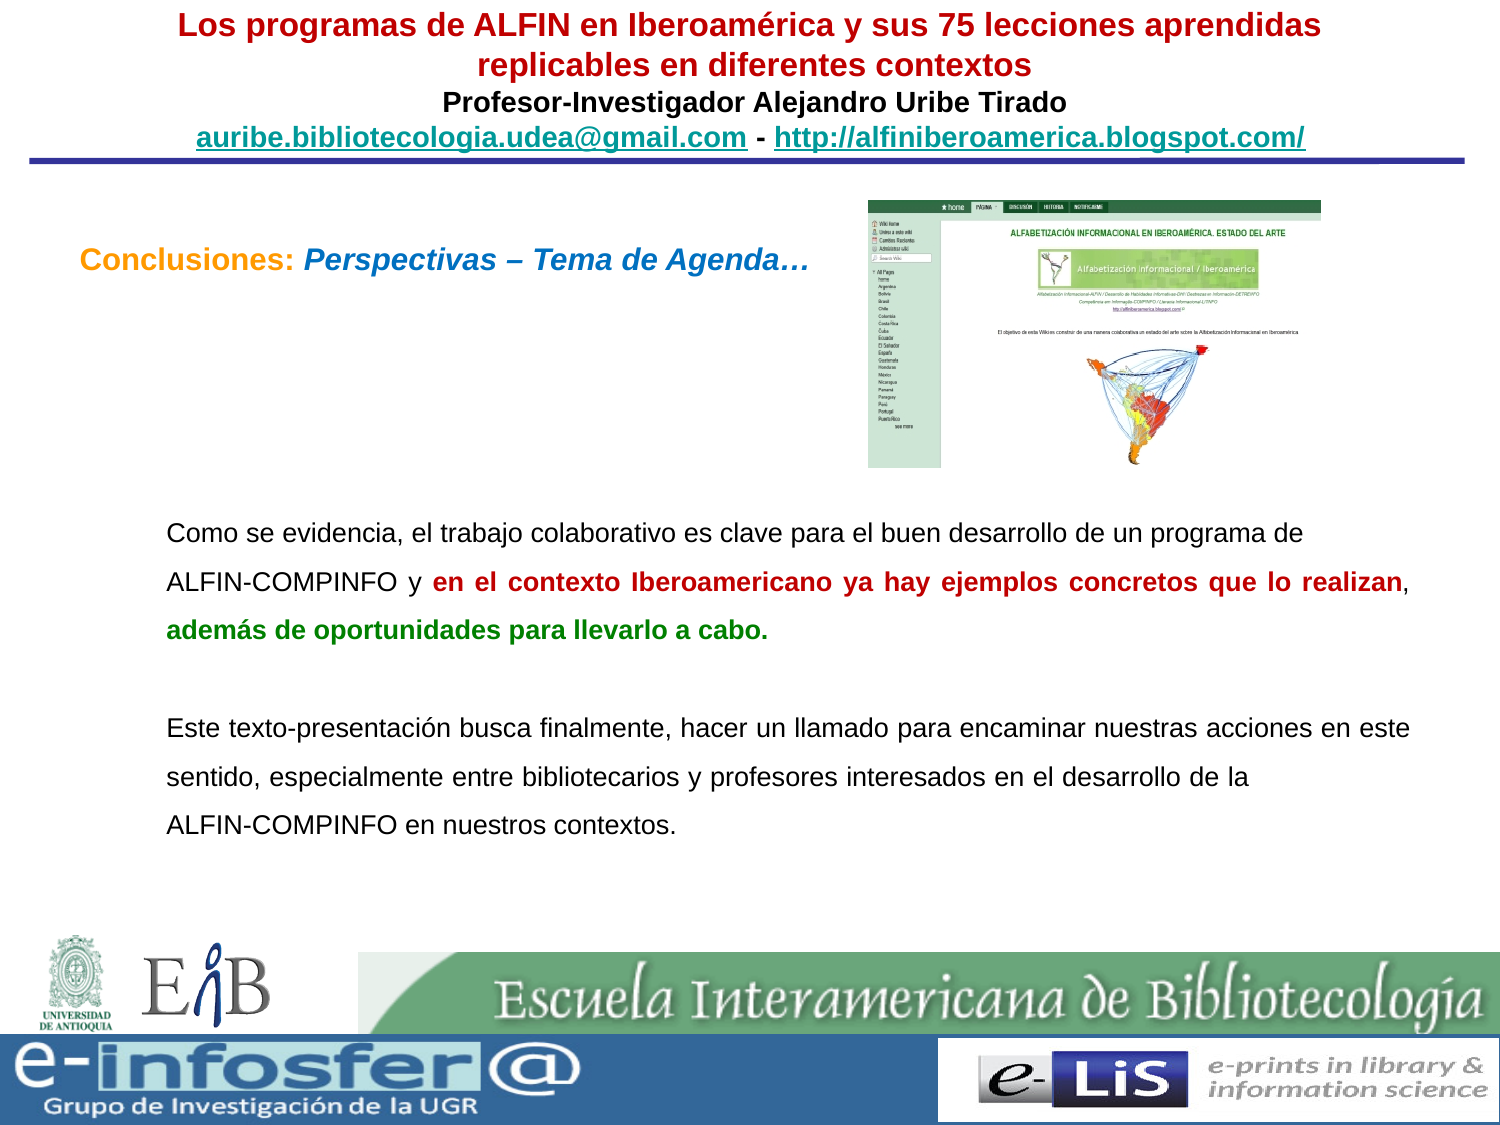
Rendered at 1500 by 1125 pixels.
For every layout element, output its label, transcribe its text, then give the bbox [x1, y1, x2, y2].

text_box Los programas de ALFIN en Iberoamérica y sus 75 lecciones aprendidas replicables en diferentes contextos Profesor-Investigador Alejandro Uribe Tirado auribe.bibliotecologia.udea@gmail.com - http://alfiniberoamerica.blogspot.com/ [39, 0, 1471, 161]
picture [0, 935, 1500, 1125]
text_box Como se evidencia, el trabajo colaborativo es clave para el buen desarrollo de un programa de ALFIN-COMPINFO y en el contexto Iberoamericano ya hay ejemplos concretos que lo realizan, además de oportunidades para llevarlo a cabo. Este texto-presentación busca finalmente, hacer un llamado para encaminar nuestras acciones en este sentido, especialmente entre bibliotecarios y profesores interesados en el desarrollo de la ALFIN-COMPINFO en nuestros contextos. [76, 491, 1425, 848]
picture [867, 199, 1322, 469]
text_box Conclusiones: Perspectivas – Tema de Agenda… [64, 193, 1459, 284]
